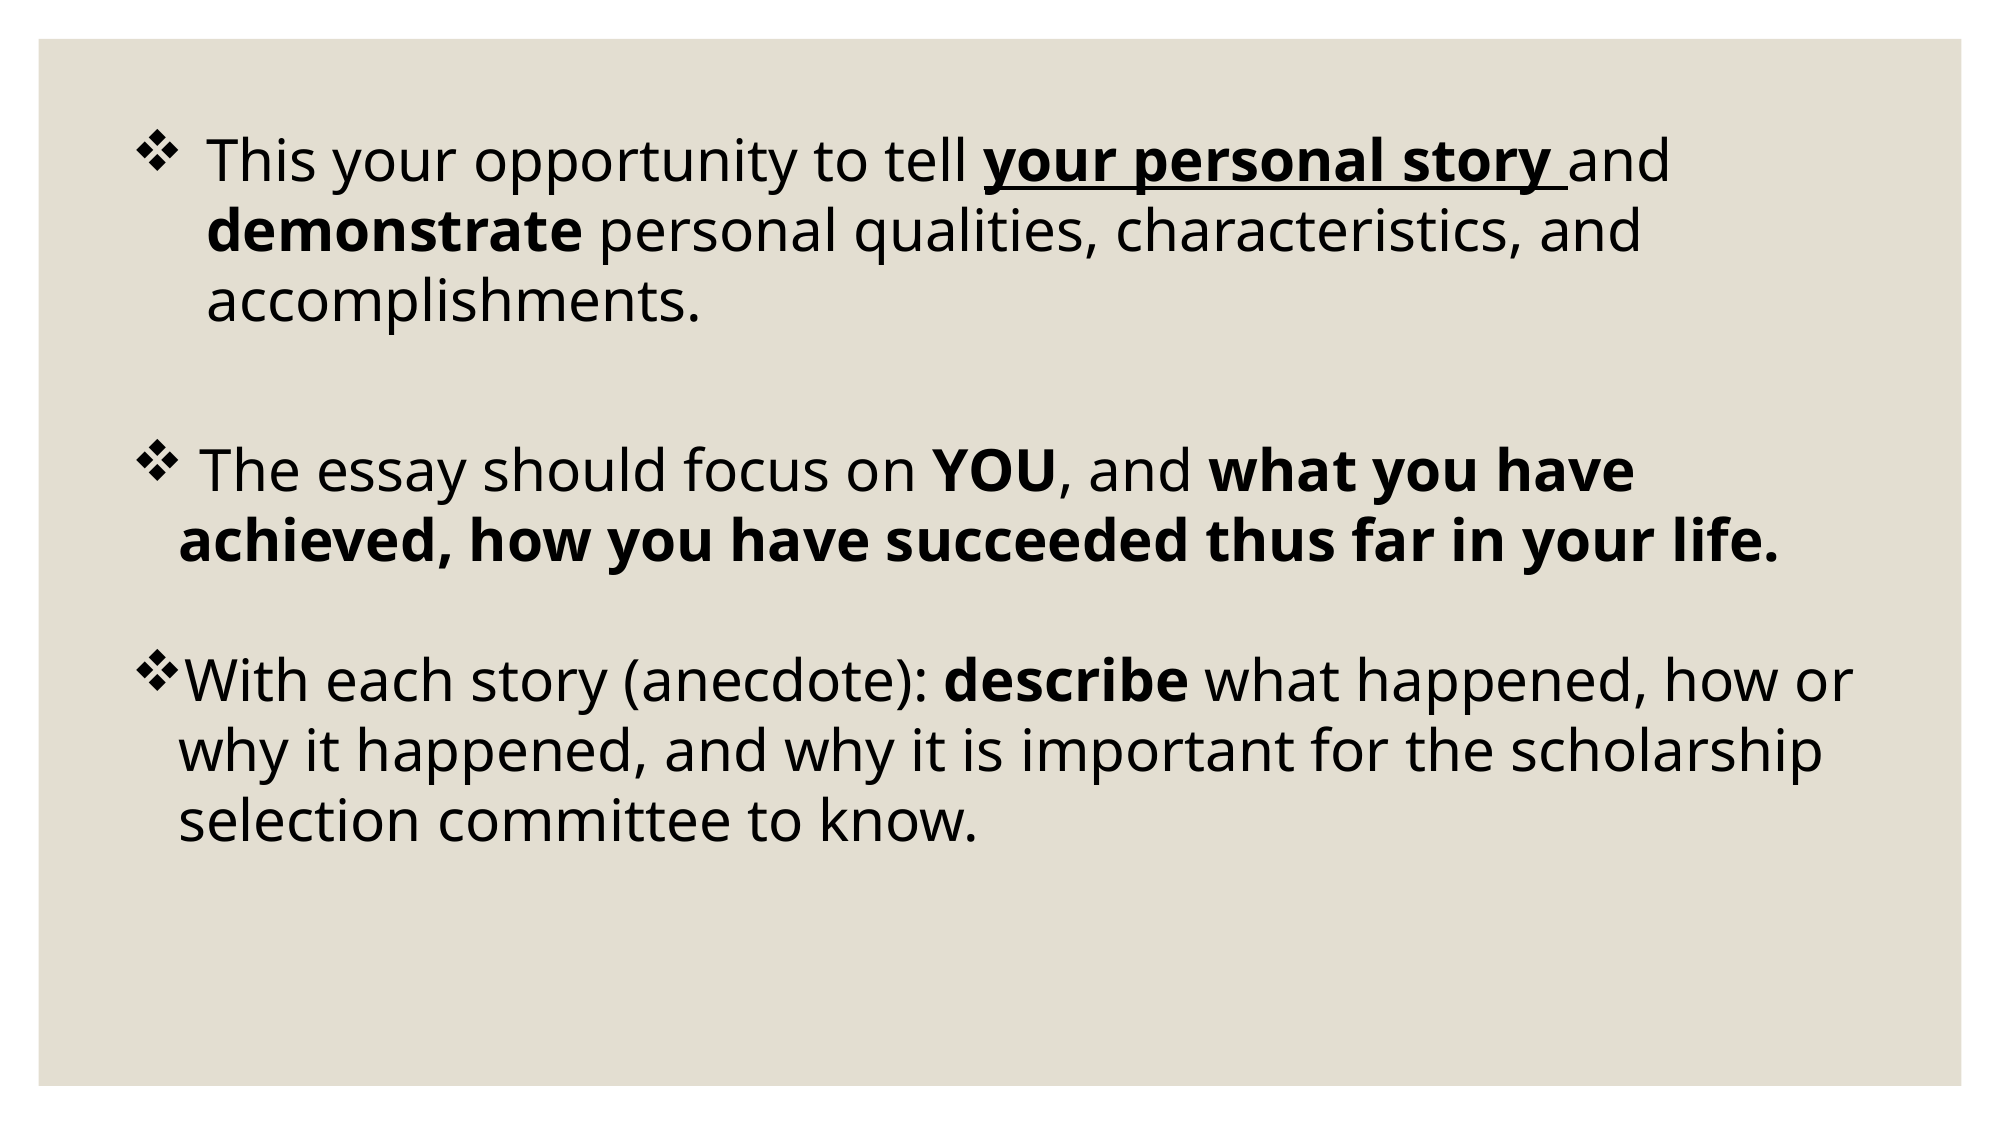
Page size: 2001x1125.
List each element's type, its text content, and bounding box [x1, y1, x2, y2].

text_box This your opportunity to tell your personal story and demonstrate personal qualities, characteristics, and accomplishments. The essay should focus on YOU, and what you have achieved, how you have succeeded thus far in your life. With each story (anecdote): describe what happened, how or why it happened, and why it is important for the scholarship selection committee to know. [116, 115, 1899, 860]
